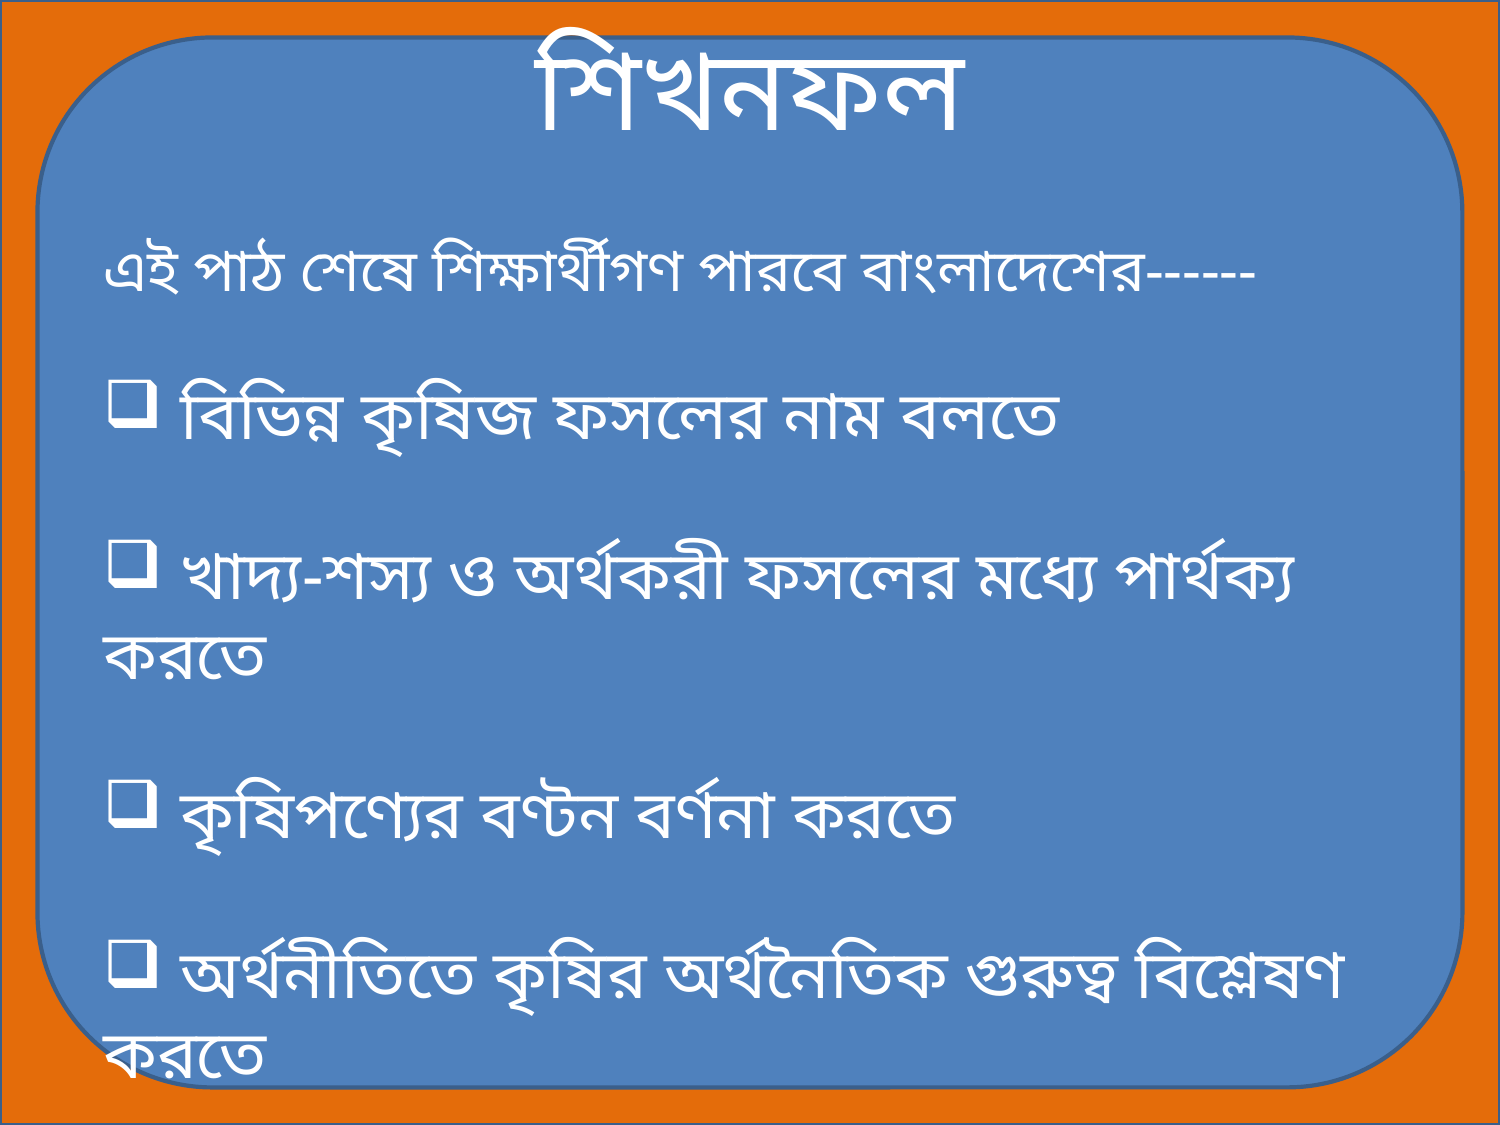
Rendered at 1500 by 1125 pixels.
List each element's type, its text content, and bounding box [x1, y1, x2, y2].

text_box শিখনফল এই পাঠ শেষে শিক্ষার্থীগণ পারবে বাংলাদেশের------ বিভিন্ন কৃষিজ ফসলের নাম বলতে খাদ্য-শস্য ও অর্থকরী ফসলের মধ্যে পার্থক্য করতে কৃষিপণ্যের বণ্টন বর্ণনা করতে অর্থনীতিতে কৃষির অর্থনৈতিক গুরুত্ব বিশ্লেষণ করতে [35, 35, 1465, 1090]
text_box [0, 0, 1500, 1125]
